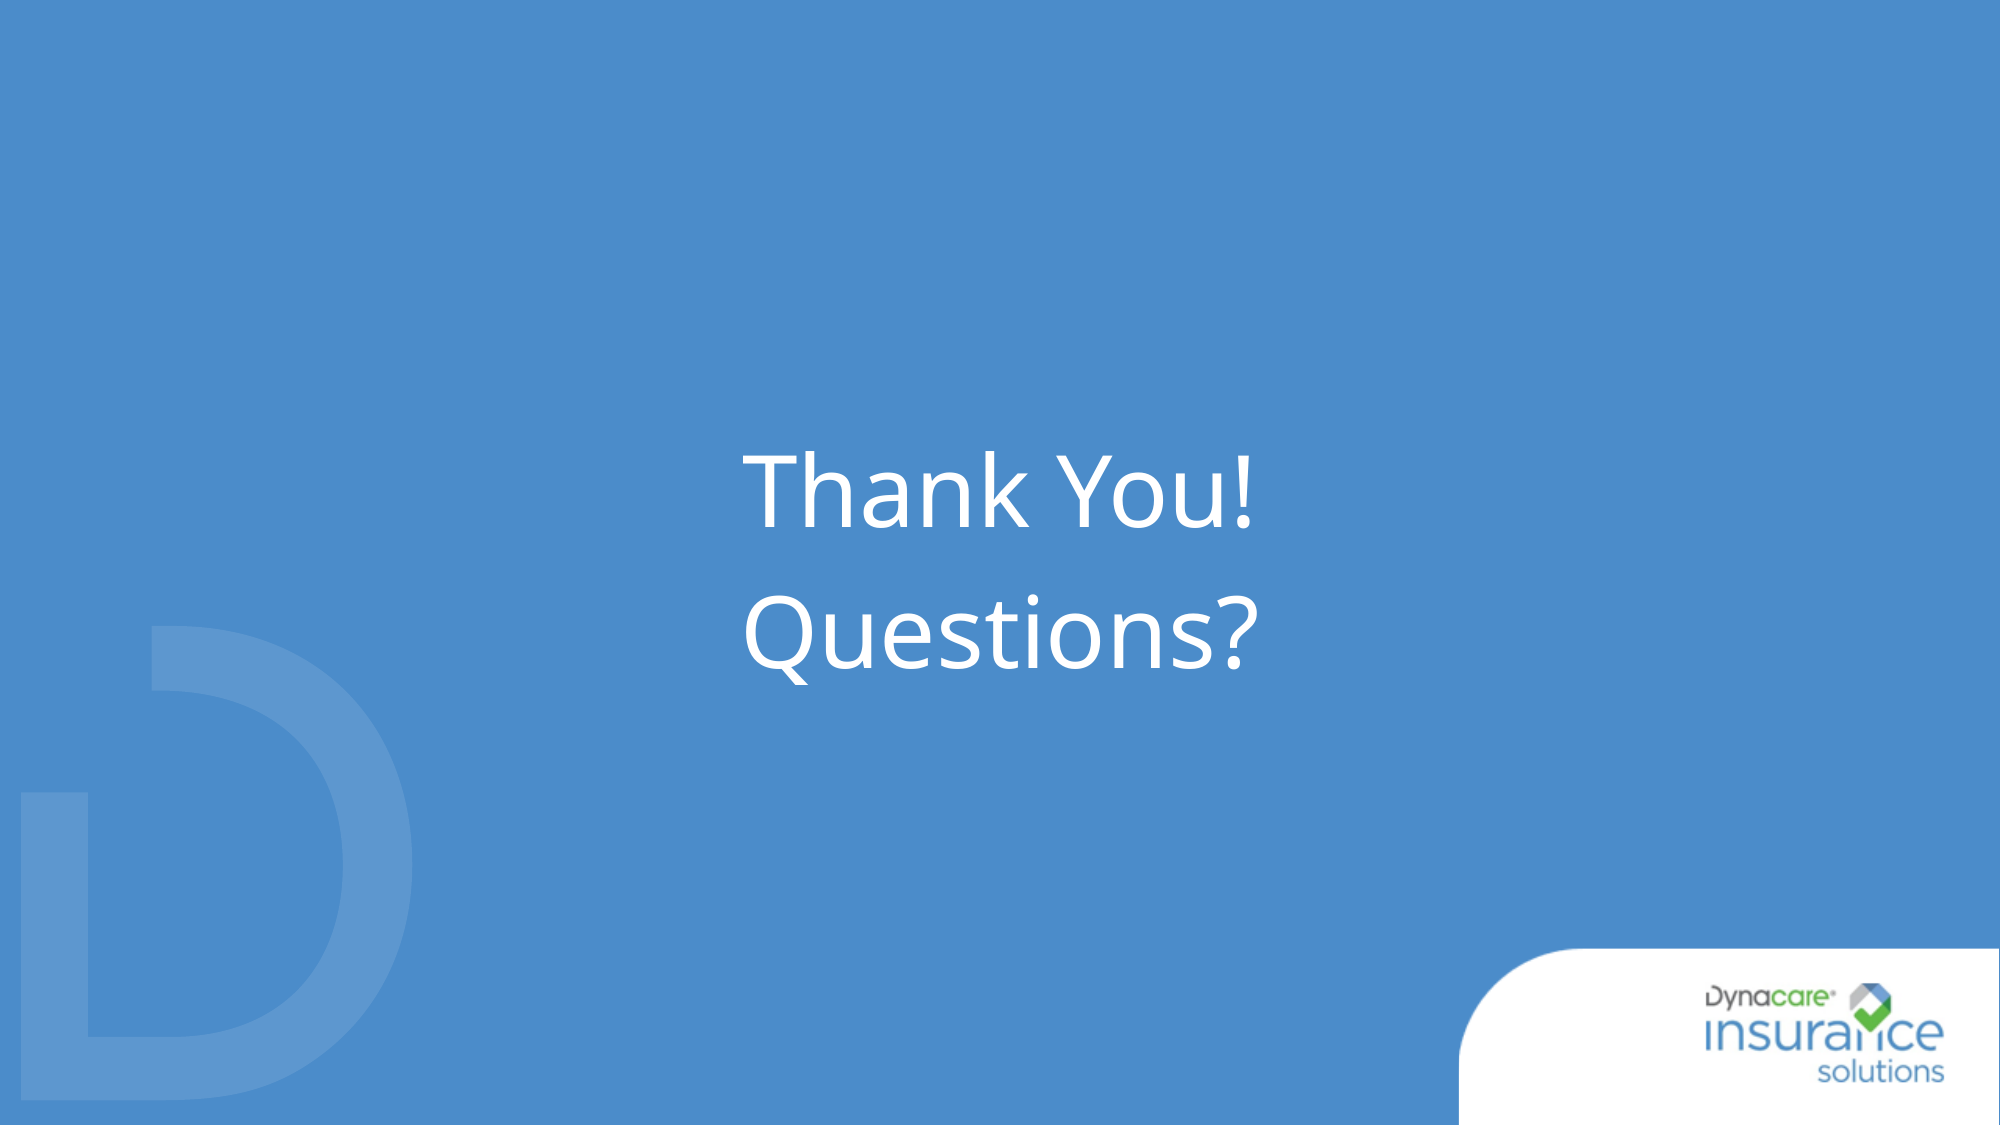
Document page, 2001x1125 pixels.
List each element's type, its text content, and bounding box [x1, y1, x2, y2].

list Thank You! Questions? [658, 420, 1342, 564]
picture [1458, 927, 1999, 1125]
